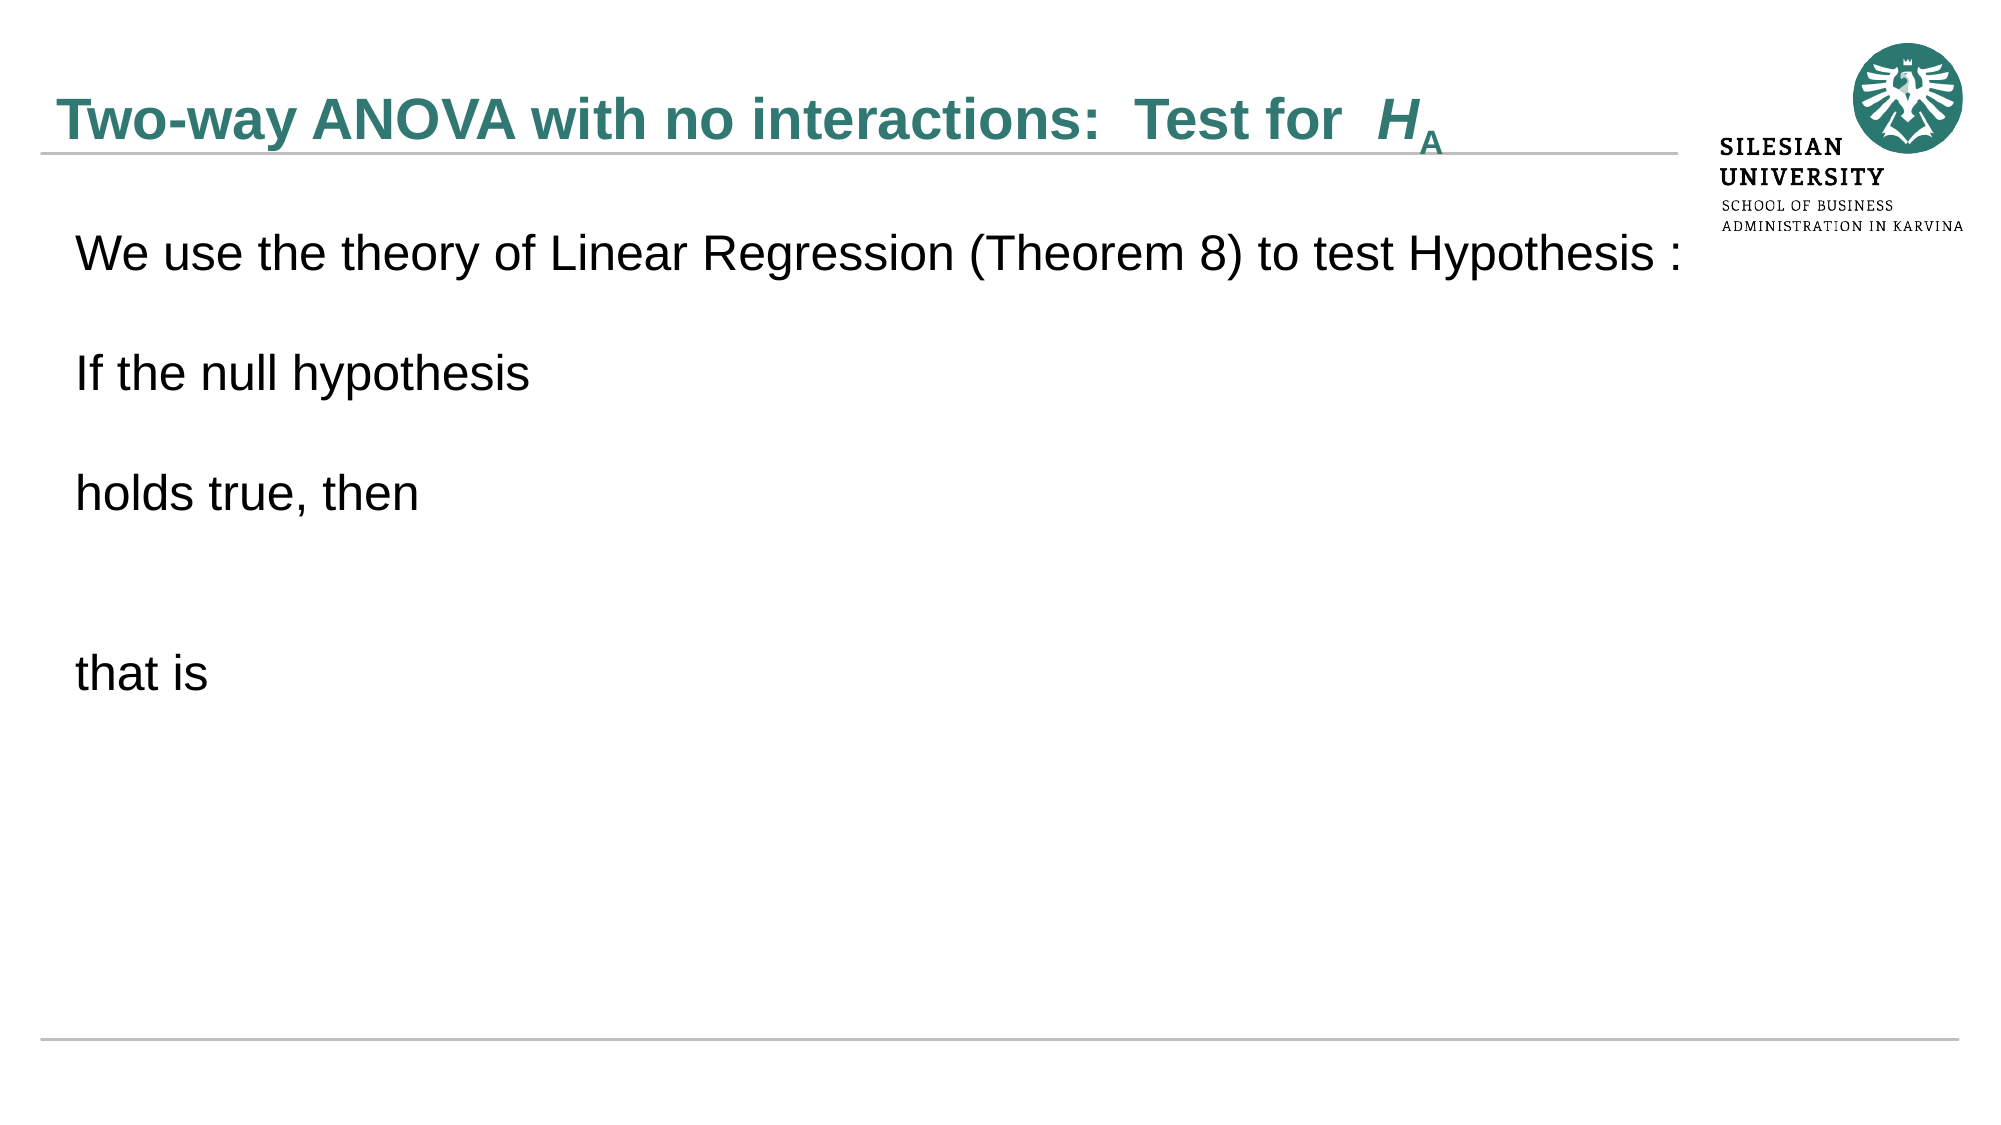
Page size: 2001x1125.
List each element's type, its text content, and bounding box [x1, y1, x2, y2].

title Two-way ANOVA with no interactions: Test for HA [41, 73, 1636, 150]
picture [1720, 43, 1963, 231]
